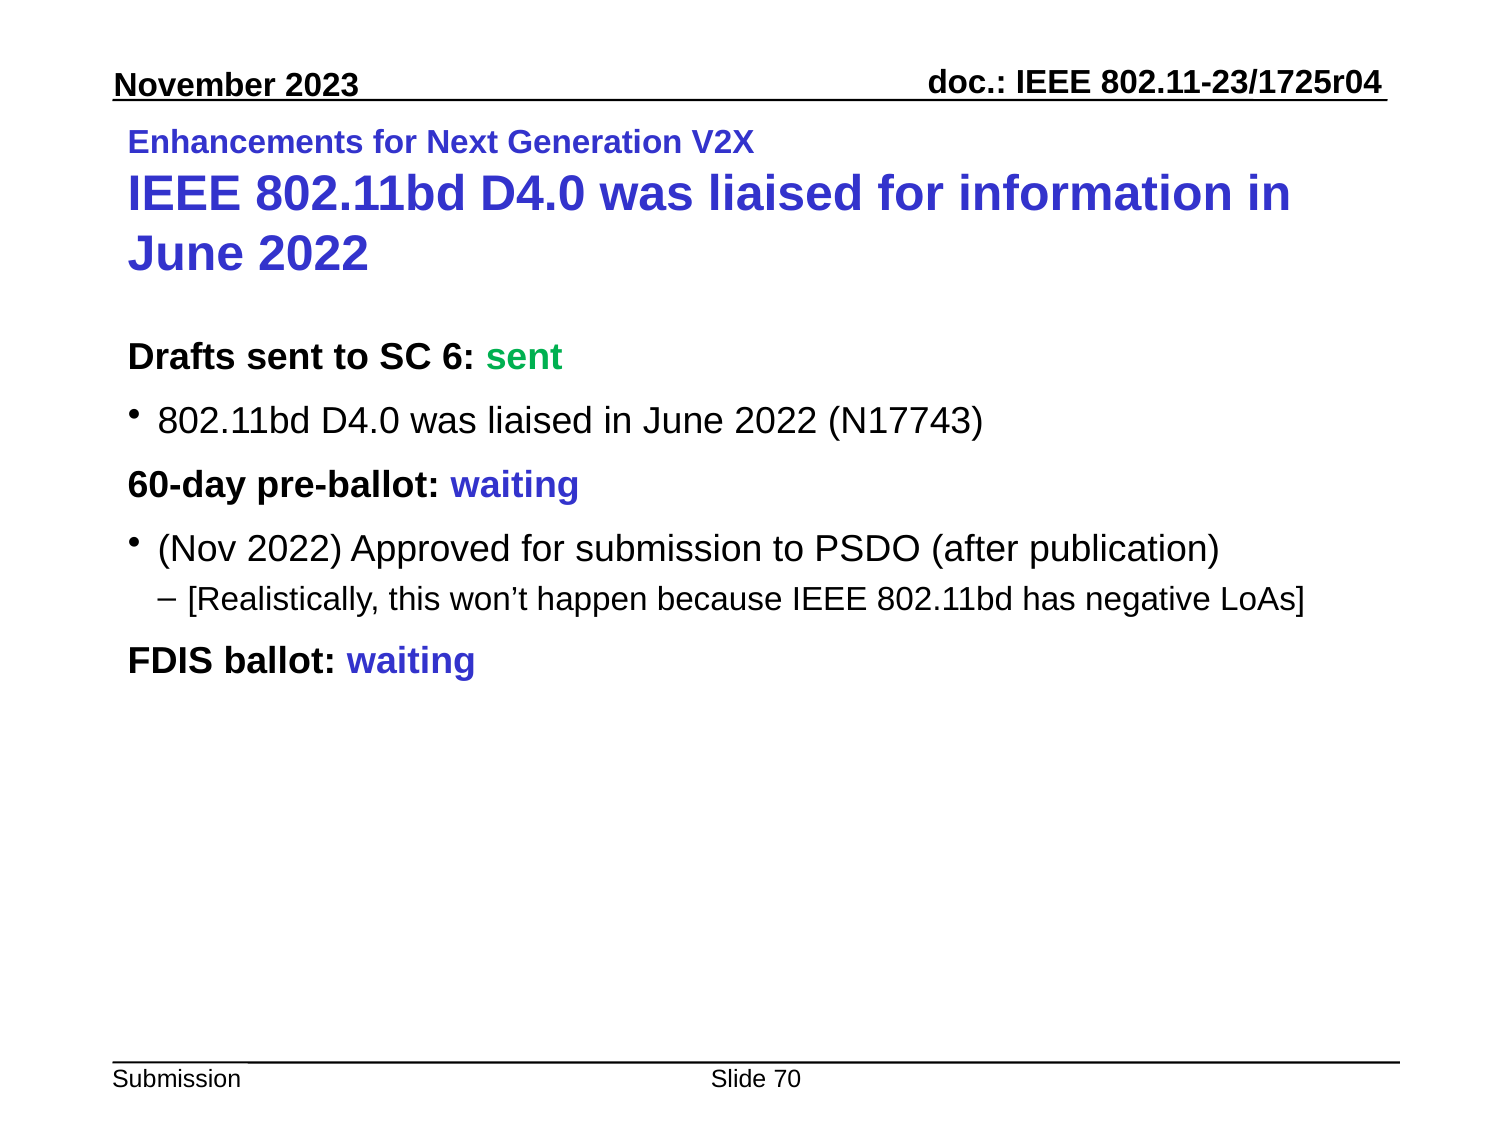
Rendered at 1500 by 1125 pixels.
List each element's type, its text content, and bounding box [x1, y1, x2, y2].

slide_number Slide 70 [709, 1061, 803, 1093]
list Drafts sent to SC 6: sent 802.11bd D4.0 was liaised in June 2022 (N17743) 60-day pre-ballot: waiting (Nov 2022) Approved for submission to PSDO (after publication) [Realistically, this won’t happen because IEEE 802.11bd has negative LoAs] FDIS ballot: waiting [112, 324, 1388, 1000]
title Enhancements for Next Generation V2X IEEE 802.11bd D4.0 was liaised for information in June 2022 [112, 112, 1388, 288]
